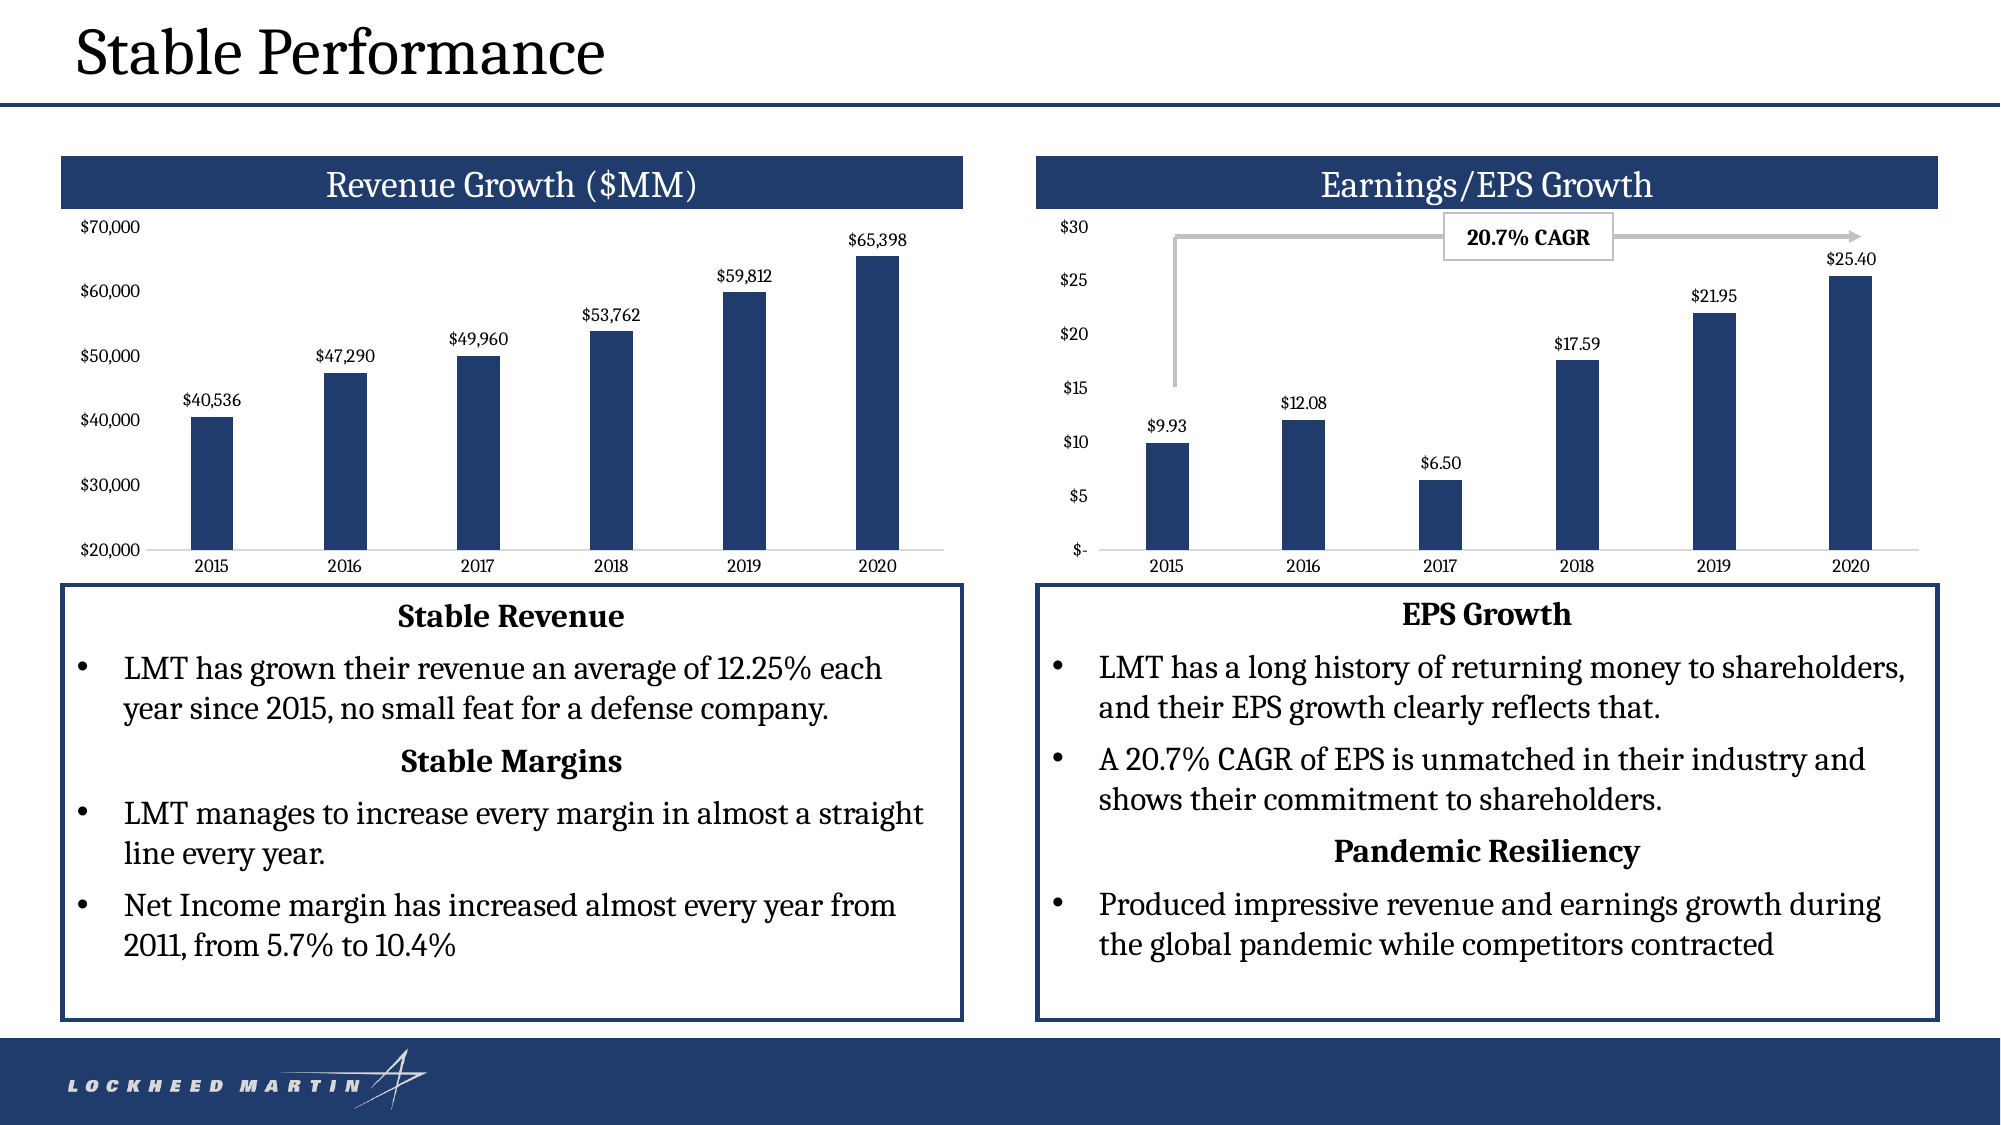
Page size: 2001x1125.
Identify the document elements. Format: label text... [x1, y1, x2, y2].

chart [62, 208, 963, 586]
text_box Revenue Growth ($MM) [61, 156, 963, 209]
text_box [1174, 212, 1862, 387]
title Stable Performance [62, 8, 1938, 97]
text_box EPS Growth LMT has a long history of returning money to shareholders, and their EPS growth clearly reflects that. A 20.7% CAGR of EPS is unmatched in their industry and shows their commitment to shareholders. Pandemic Resiliency Produced impressive revenue and earnings growth during the global pandemic while competitors contracted [1036, 584, 1938, 1021]
chart [1037, 208, 1938, 586]
text_box Stable Revenue LMT has grown their revenue an average of 12.25% each year since 2015, no small feat for a defense company. Stable Margins LMT manages to increase every margin in almost a straight line every year. Net Income margin has increased almost every year from 2011, from 5.7% to 10.4% [61, 584, 963, 1021]
text_box Earnings/EPS Growth [1036, 156, 1938, 209]
